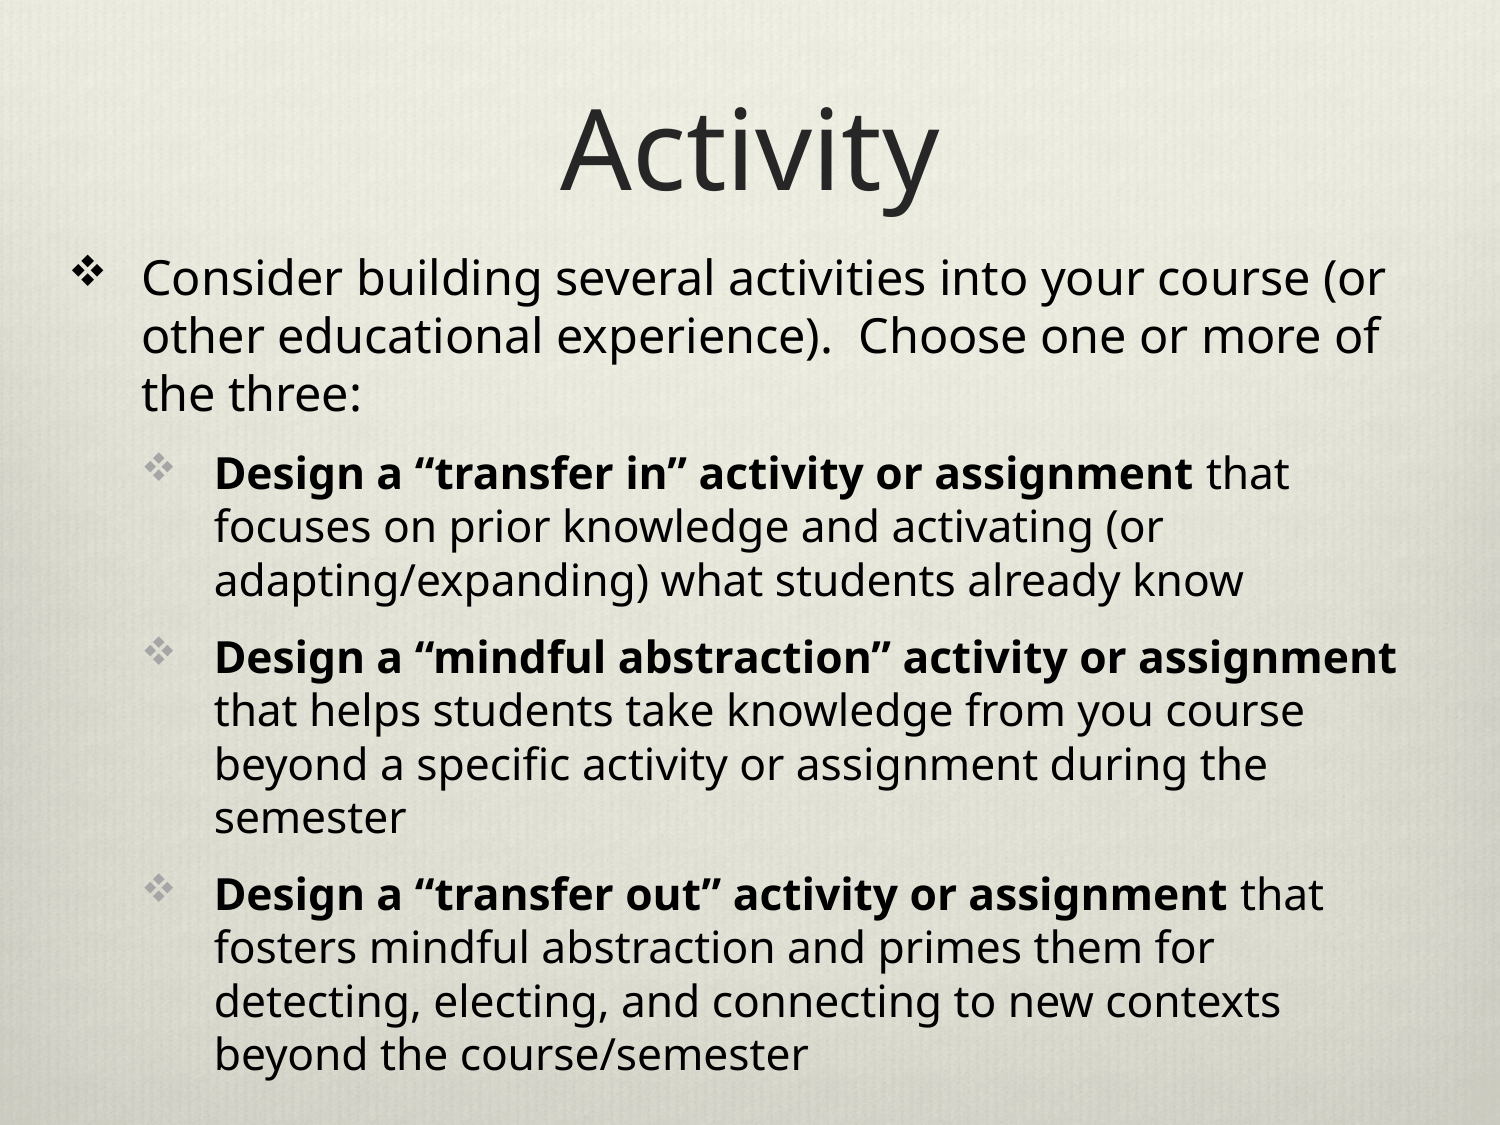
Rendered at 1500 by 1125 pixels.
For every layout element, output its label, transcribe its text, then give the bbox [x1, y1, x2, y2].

title Activity [119, 51, 1381, 239]
list Consider building several activities into your course (or other educational experience). Choose one or more of the three: Design a “transfer in” activity or assignment that focuses on prior knowledge and activating (or adapting/expanding) what students already know Design a “mindful abstraction” activity or assignment that helps students take knowledge from you course beyond a specific activity or assignment during the semester Design a “transfer out” activity or assignment that fosters mindful abstraction and primes them for detecting, electing, and connecting to new contexts beyond the course/semester [53, 239, 1447, 1095]
